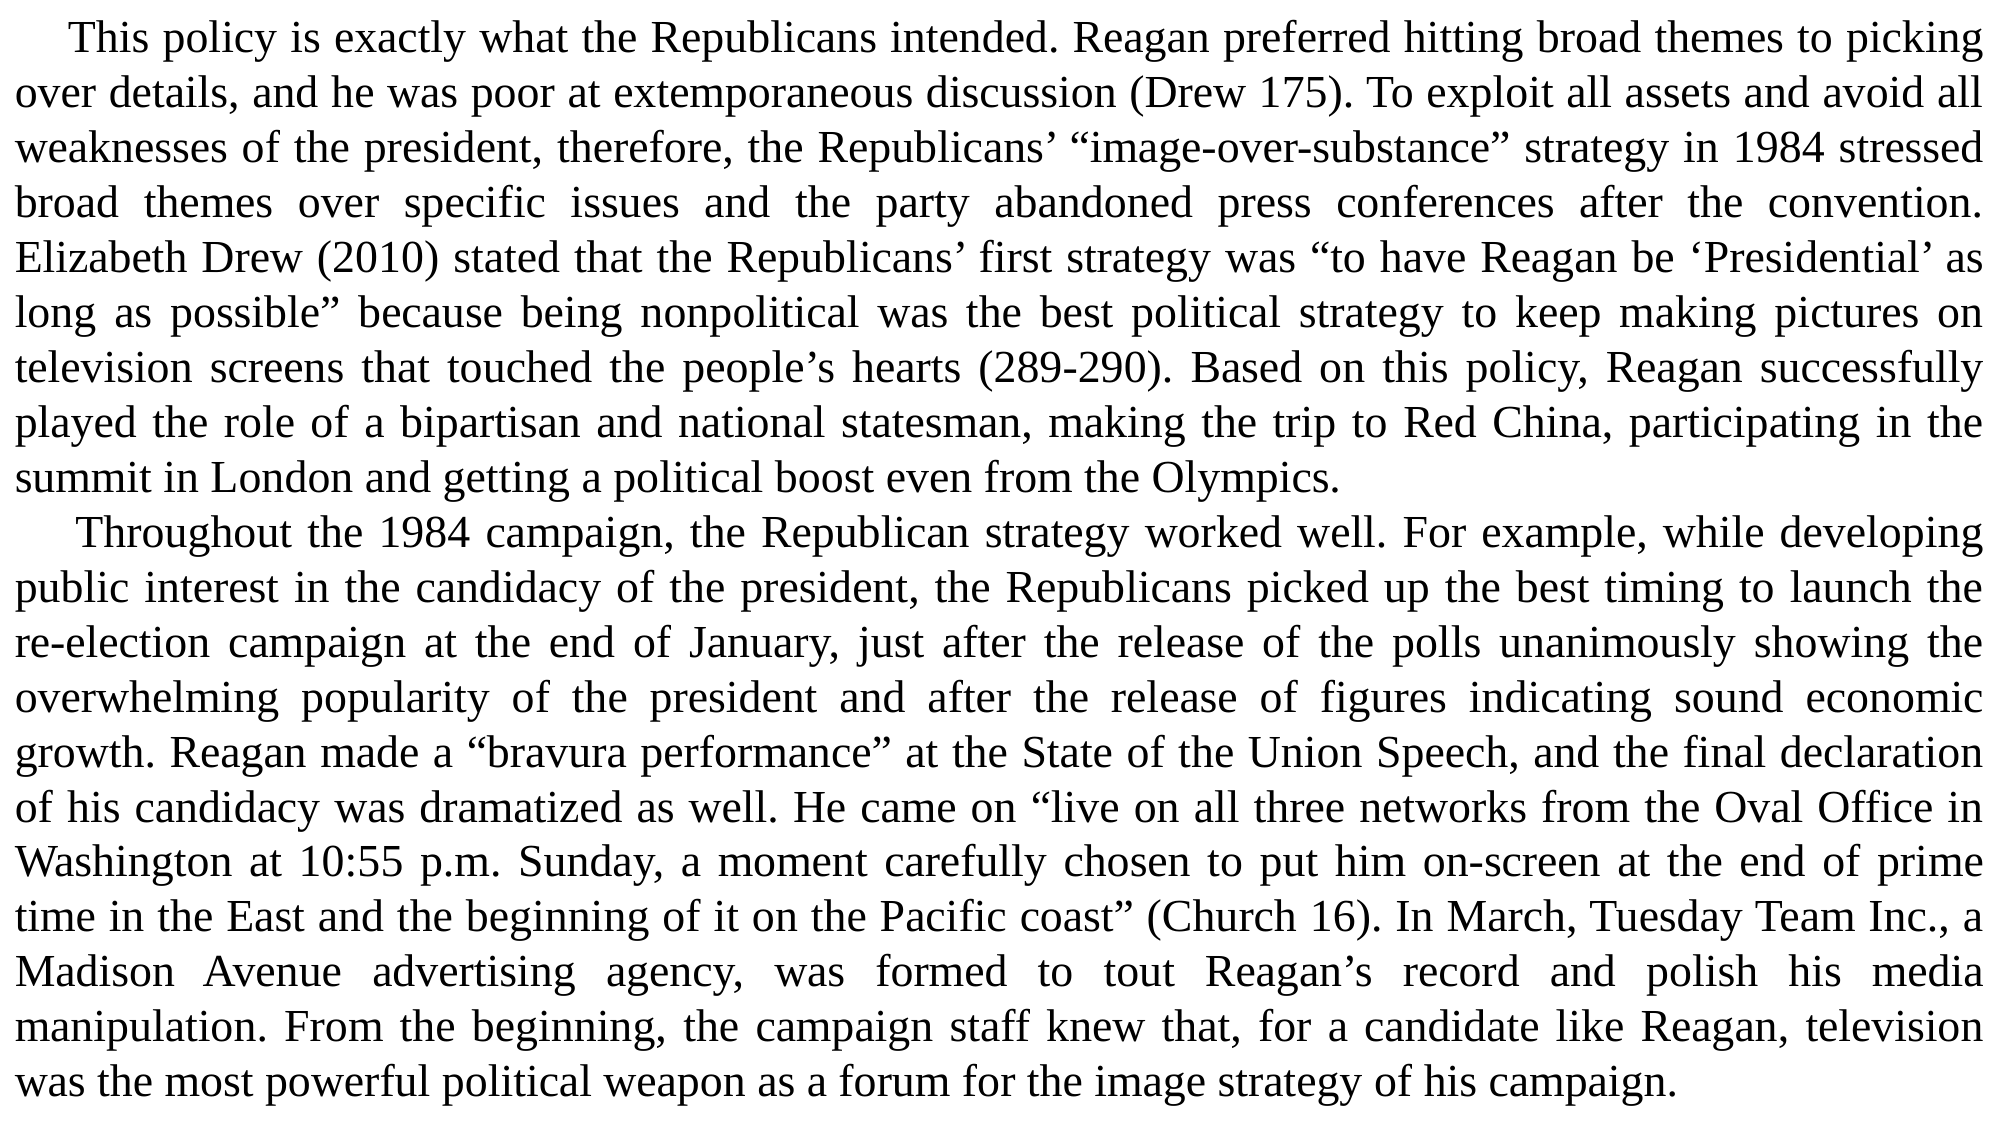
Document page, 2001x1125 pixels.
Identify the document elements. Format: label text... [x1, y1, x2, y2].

text_box This policy is exactly what the Republicans intended. Reagan preferred hitting broad themes to picking over details, and he was poor at extemporaneous discussion (Drew 175). To exploit all assets and avoid all weaknesses of the president, therefore, the Republicans’ “image-over-substance” strategy in 1984 stressed broad themes over specific issues and the party abandoned press conferences after the convention. Elizabeth Drew (2010) stated that the Republicans’ first strategy was “to have Reagan be ‘Presidential’ as long as possible” because being nonpolitical was the best political strategy to keep making pictures on television screens that touched the people’s hearts (289-290). Based on this policy, Reagan successfully played the role of a bipartisan and national statesman, making the trip to Red China, participating in the summit in London and getting a political boost even from the Olympics. Throughout the 1984 campaign, the Republican strategy worked well. For example, while developing public interest in the candidacy of the president, the Republicans picked up the best timing to launch the re-election campaign at the end of January, just after the release of the polls unanimously showing the overwhelming popularity of the president and after the release of figures indicating sound economic growth. Reagan made a “bravura performance” at the State of the Union Speech, and the final declaration of his candidacy was dramatized as well. He came on “live on all three networks from the Oval Office in Washington at 10:55 p.m. Sunday, a moment carefully chosen to put him on-screen at the end of prime time in the East and the beginning of it on the Pacific coast” (Church 16). In March, Tuesday Team Inc., a Madison Avenue advertising agency, was formed to tout Reagan’s record and polish his media manipulation. From the beginning, the campaign staff knew that, for a candidate like Reagan, television was the most powerful political weapon as a forum for the image strategy of his campaign. [0, 0, 2000, 1114]
